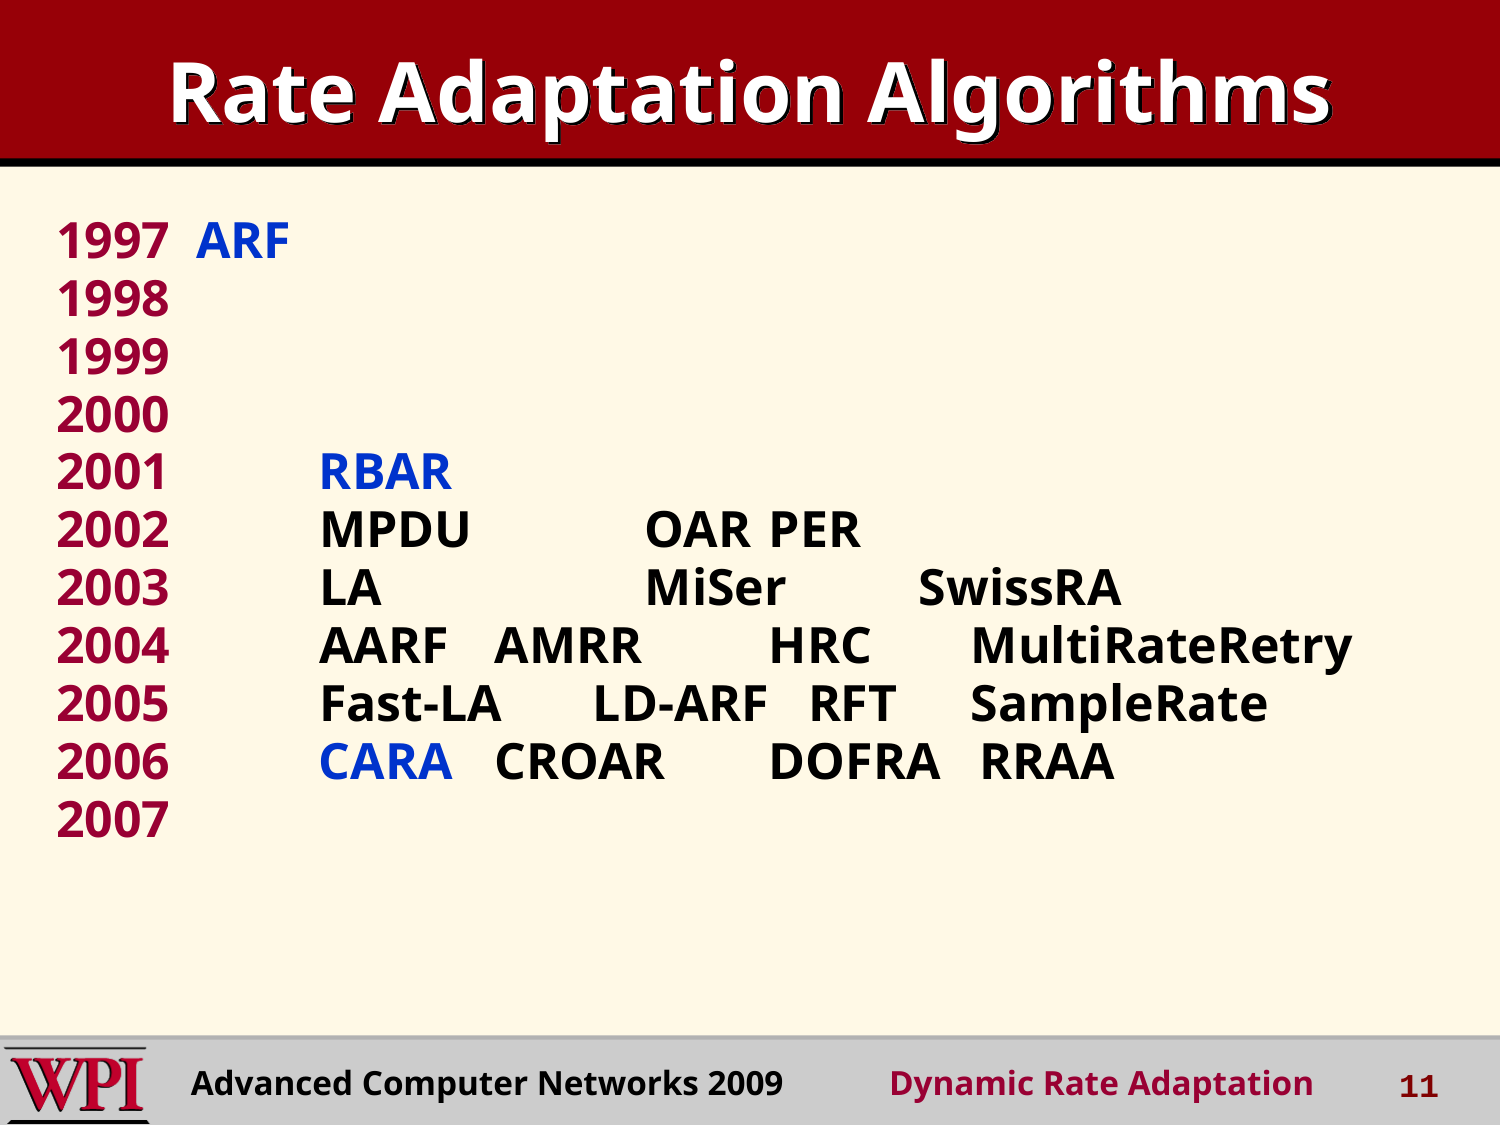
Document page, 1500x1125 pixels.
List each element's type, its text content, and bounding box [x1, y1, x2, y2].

title Rate Adaptation Algorithms [29, 18, 1471, 150]
list 1997 ARF 1998 1999 2000 2001 RBAR 2002 MPDU OAR PER 2003 LA MiSer SwissRA 2004 AARF AMRR HRC MultiRateRetry 2005 Fast-LA LD-ARF RFT SampleRate 2006 CARA CROAR DOFRA RRAA 2007 [40, 212, 1467, 1000]
footer Advanced Computer Networks 2009 Dynamic Rate Adaptation [175, 1054, 1383, 1122]
picture [0, 0, 1500, 158]
picture [0, 167, 1500, 1035]
picture [0, 1040, 1500, 1125]
slide_number 11 [1383, 1056, 1495, 1095]
